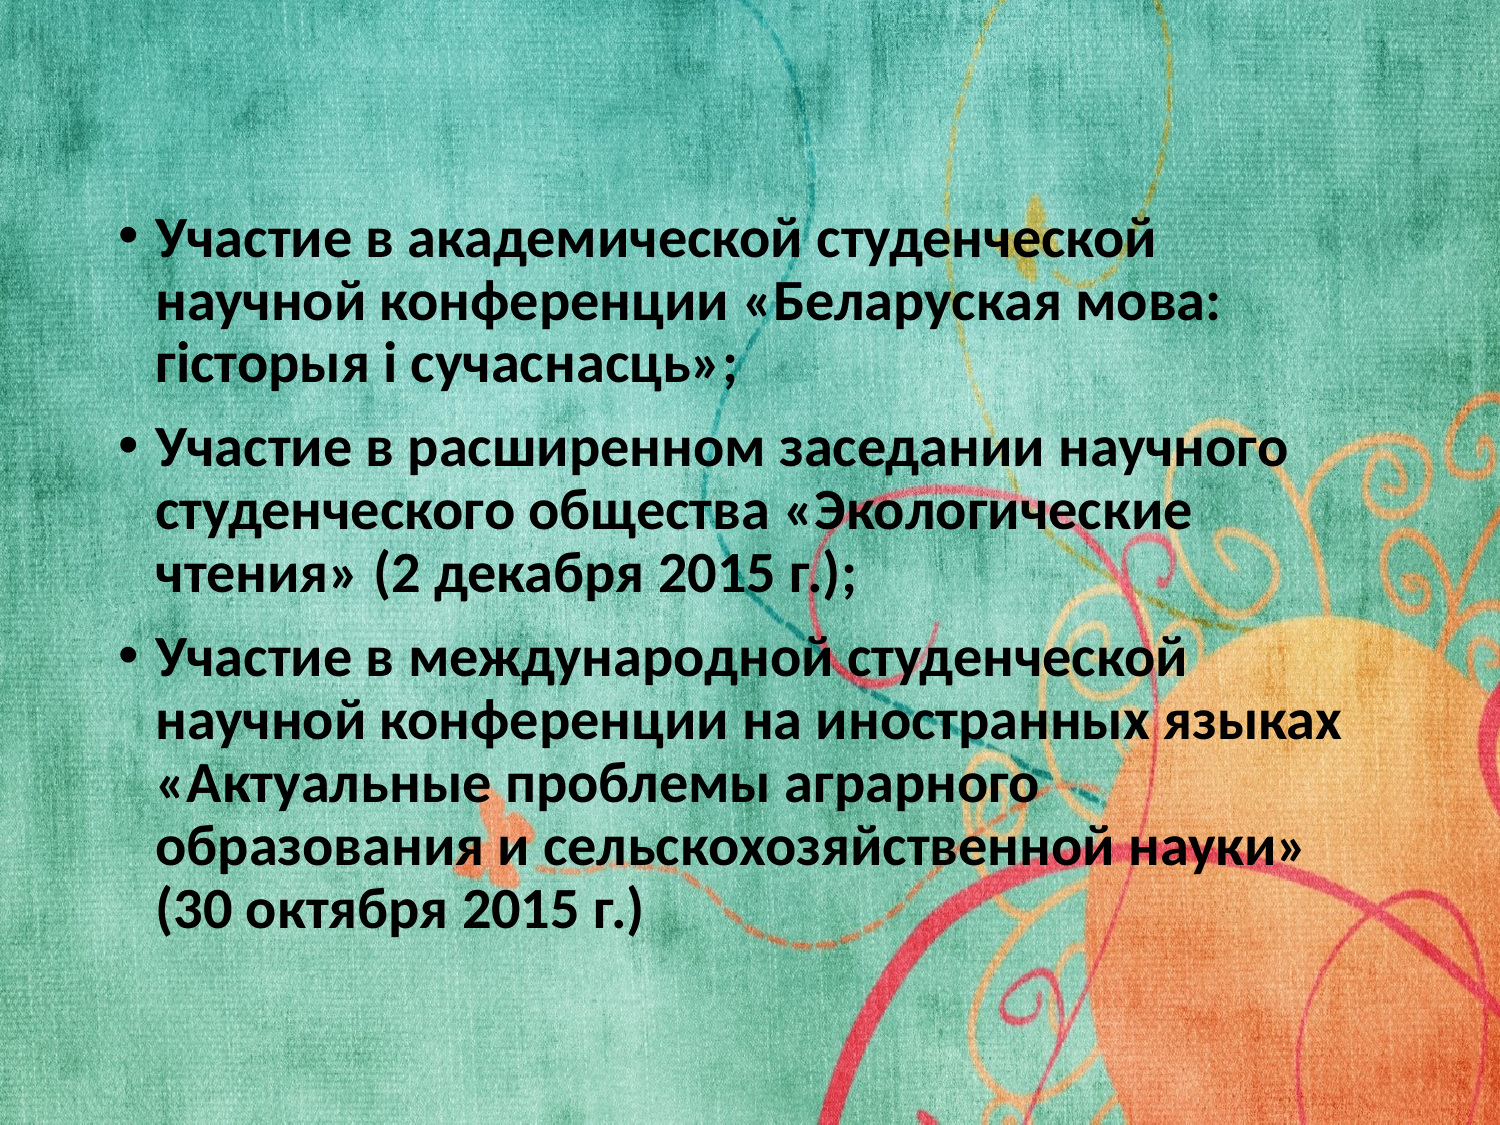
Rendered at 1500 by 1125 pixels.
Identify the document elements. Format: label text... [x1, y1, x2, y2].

picture [0, 0, 1500, 1125]
list Участие в академической студенческой научной конференции «Беларуская мова: гiсторыя i сучаснасць»; Участие в расширенном заседании научного студенческого общества «Экологические чтения» (2 декабря 2015 г.); Участие в международной студенческой научной конференции на иностранных языках «Актуальные проблемы аграрного образования и сельскохозяйственной науки» (30 октября 2015 г.) [103, 199, 1397, 1014]
